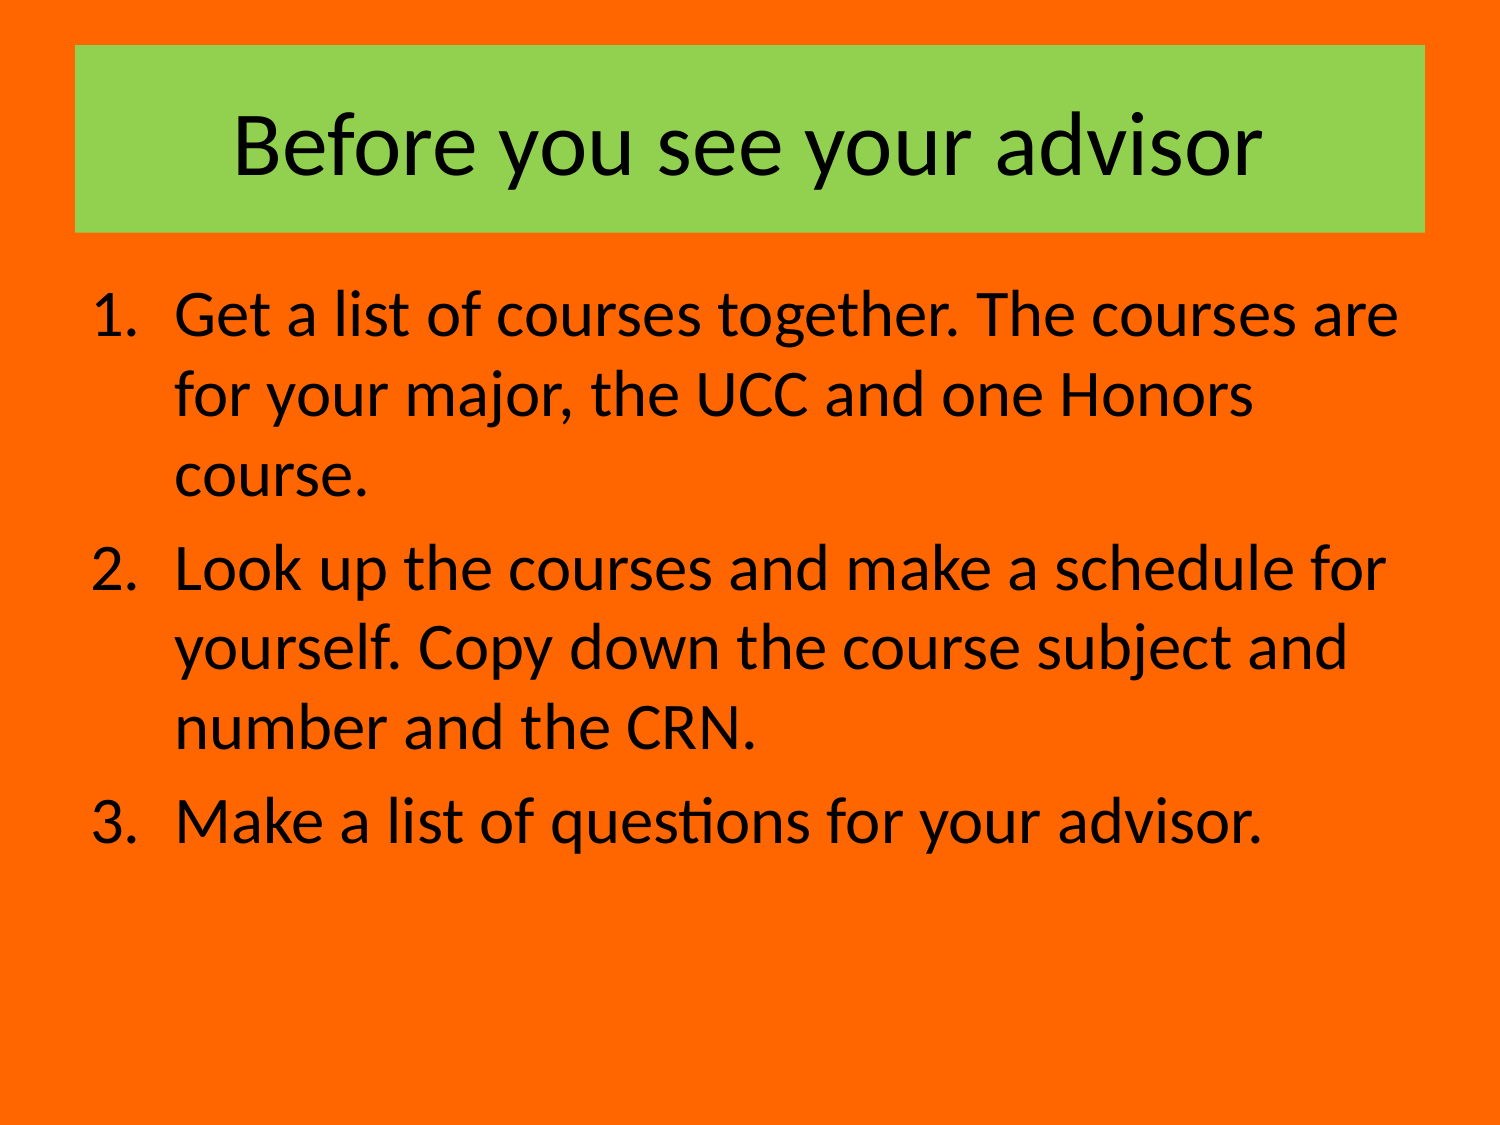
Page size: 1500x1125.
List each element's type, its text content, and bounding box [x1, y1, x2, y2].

list Get a list of courses together. The courses are for your major, the UCC and one Honors course. Look up the courses and make a schedule for yourself. Copy down the course subject and number and the CRN. Make a list of questions for your advisor. [75, 262, 1425, 1005]
title Before you see your advisor [75, 45, 1425, 233]
